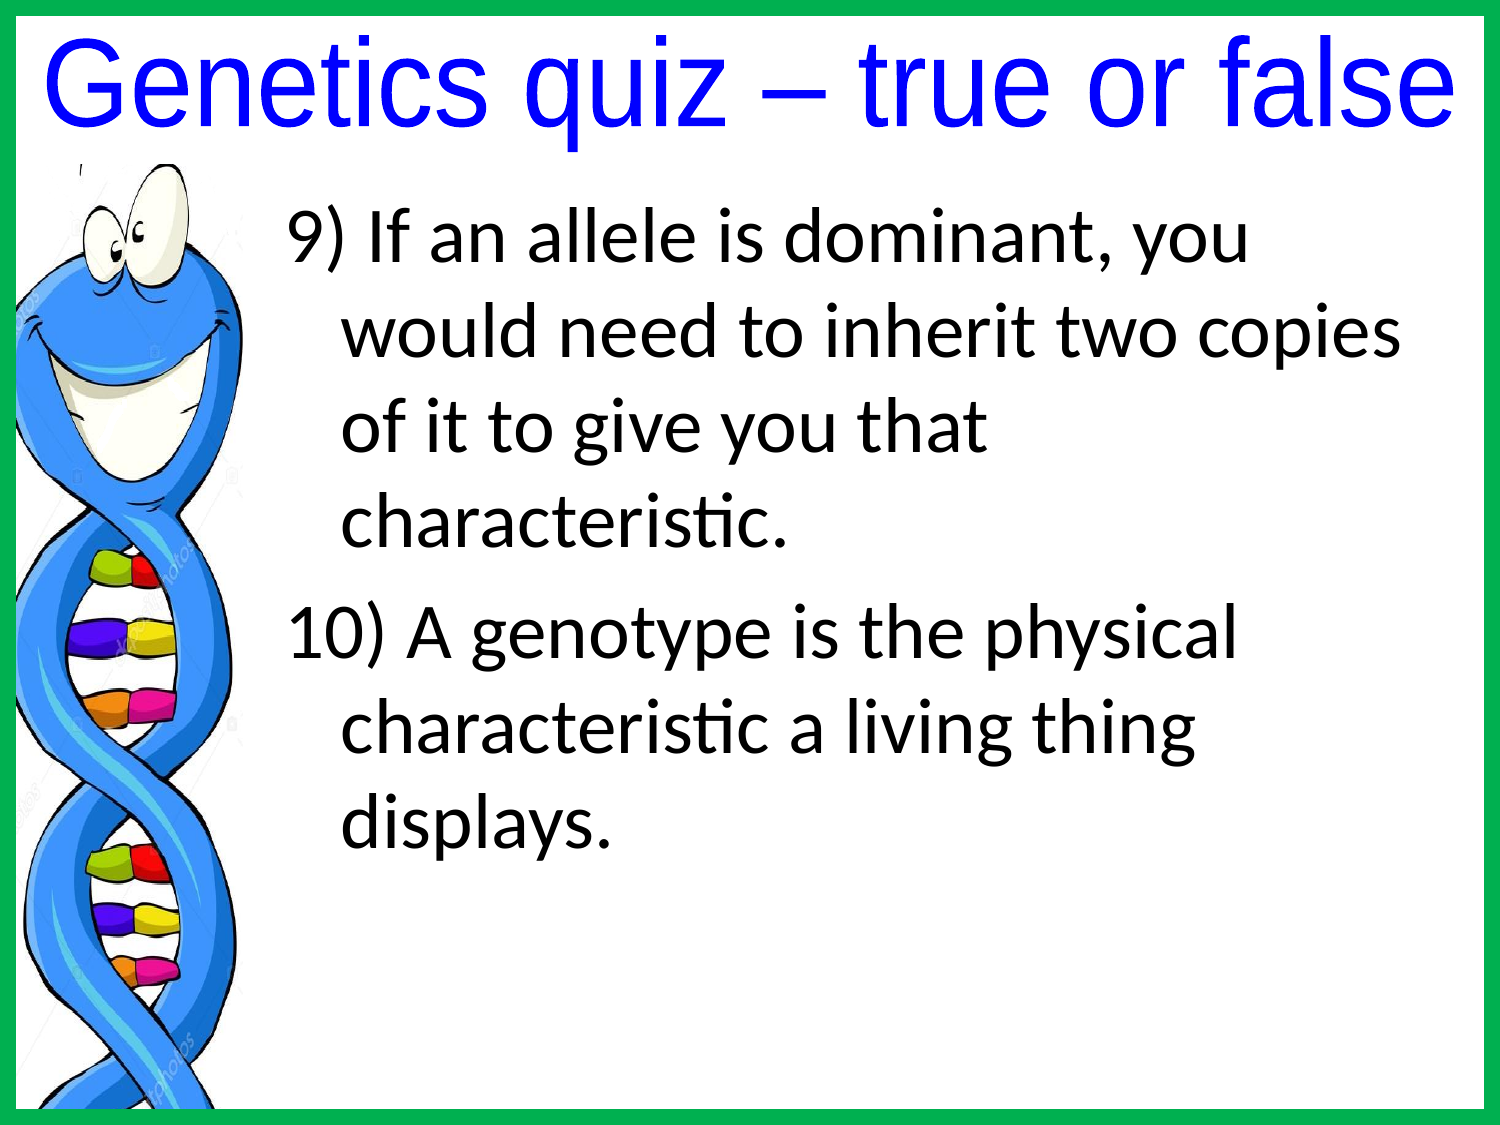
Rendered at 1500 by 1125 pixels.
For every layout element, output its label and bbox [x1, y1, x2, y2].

picture [0, 163, 243, 1125]
text_box [0, 0, 1500, 1125]
